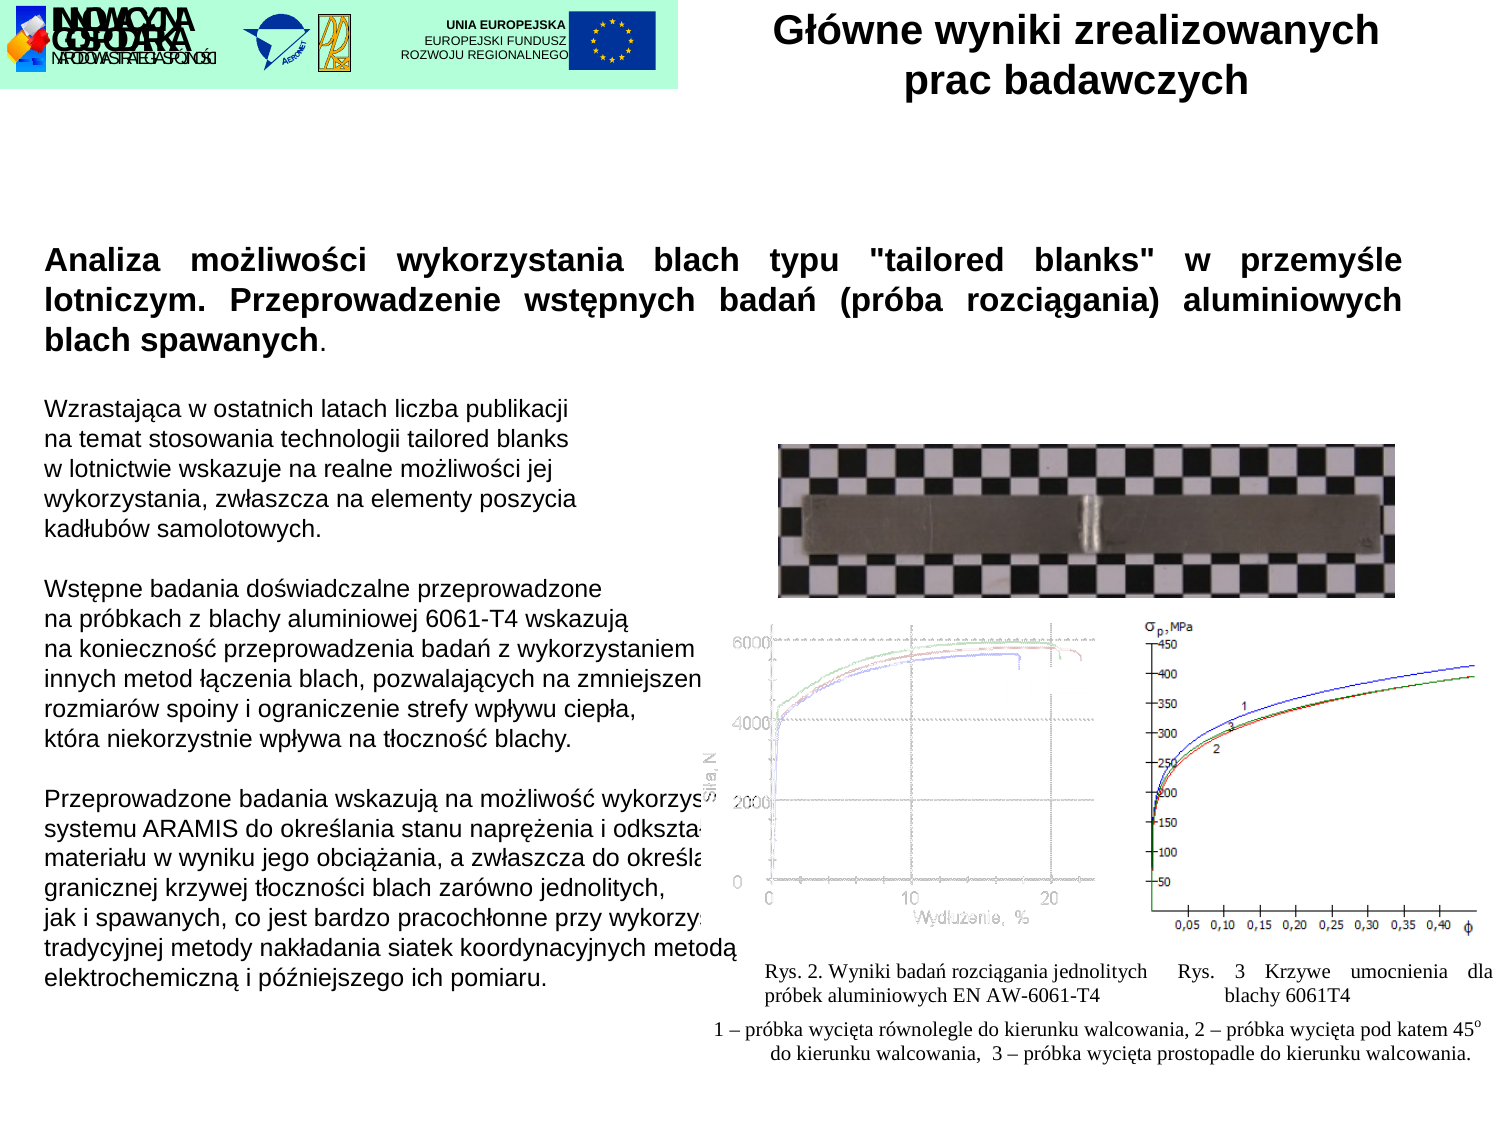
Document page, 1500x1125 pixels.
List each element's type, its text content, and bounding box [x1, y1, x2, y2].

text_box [0, 0, 680, 91]
picture [681, 609, 1494, 1114]
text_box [383, 10, 657, 71]
text_box Analiza możliwości wykorzystania blach typu "tailored blanks" w przemyśle lotniczym. Przeprowadzenie wstępnych badań (próba rozciągania) aluminiowych blach spawanych. Wzrastająca w ostatnich latach liczba publikacji na temat stosowania technologii tailored blanks w lotnictwie wskazuje na realne możliwości jej wykorzystania, zwłaszcza na elementy poszycia kadłubów samolotowych. Wstępne badania doświadczalne przeprowadzone na próbkach z blachy aluminiowej 6061-T4 wskazują na konieczność przeprowadzenia badań z wykorzystaniem innych metod łączenia blach, pozwalających na zmniejszenie rozmiarów spoiny i ograniczenie strefy wpływu ciepła, która niekorzystnie wpływa na tłoczność blachy. Przeprowadzone badania wskazują na możliwość wykorzystania systemu ARAMIS do określania stanu naprężenia i odkształcenia materiału w wyniku jego obciążania, a zwłaszcza do określania granicznej krzywej tłoczności blach zarówno jednolitych, jak i spawanych, co jest bardzo pracochłonne przy wykorzystaniu tradycyjnej metody nakładania siatek koordynacyjnych metodą elektrochemiczną i późniejszego ich pomiaru. [29, 160, 1420, 999]
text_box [6, 4, 216, 73]
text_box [241, 12, 352, 72]
picture [778, 444, 1395, 598]
title Główne wyniki zrealizowanych prac badawczych [726, 0, 1428, 107]
